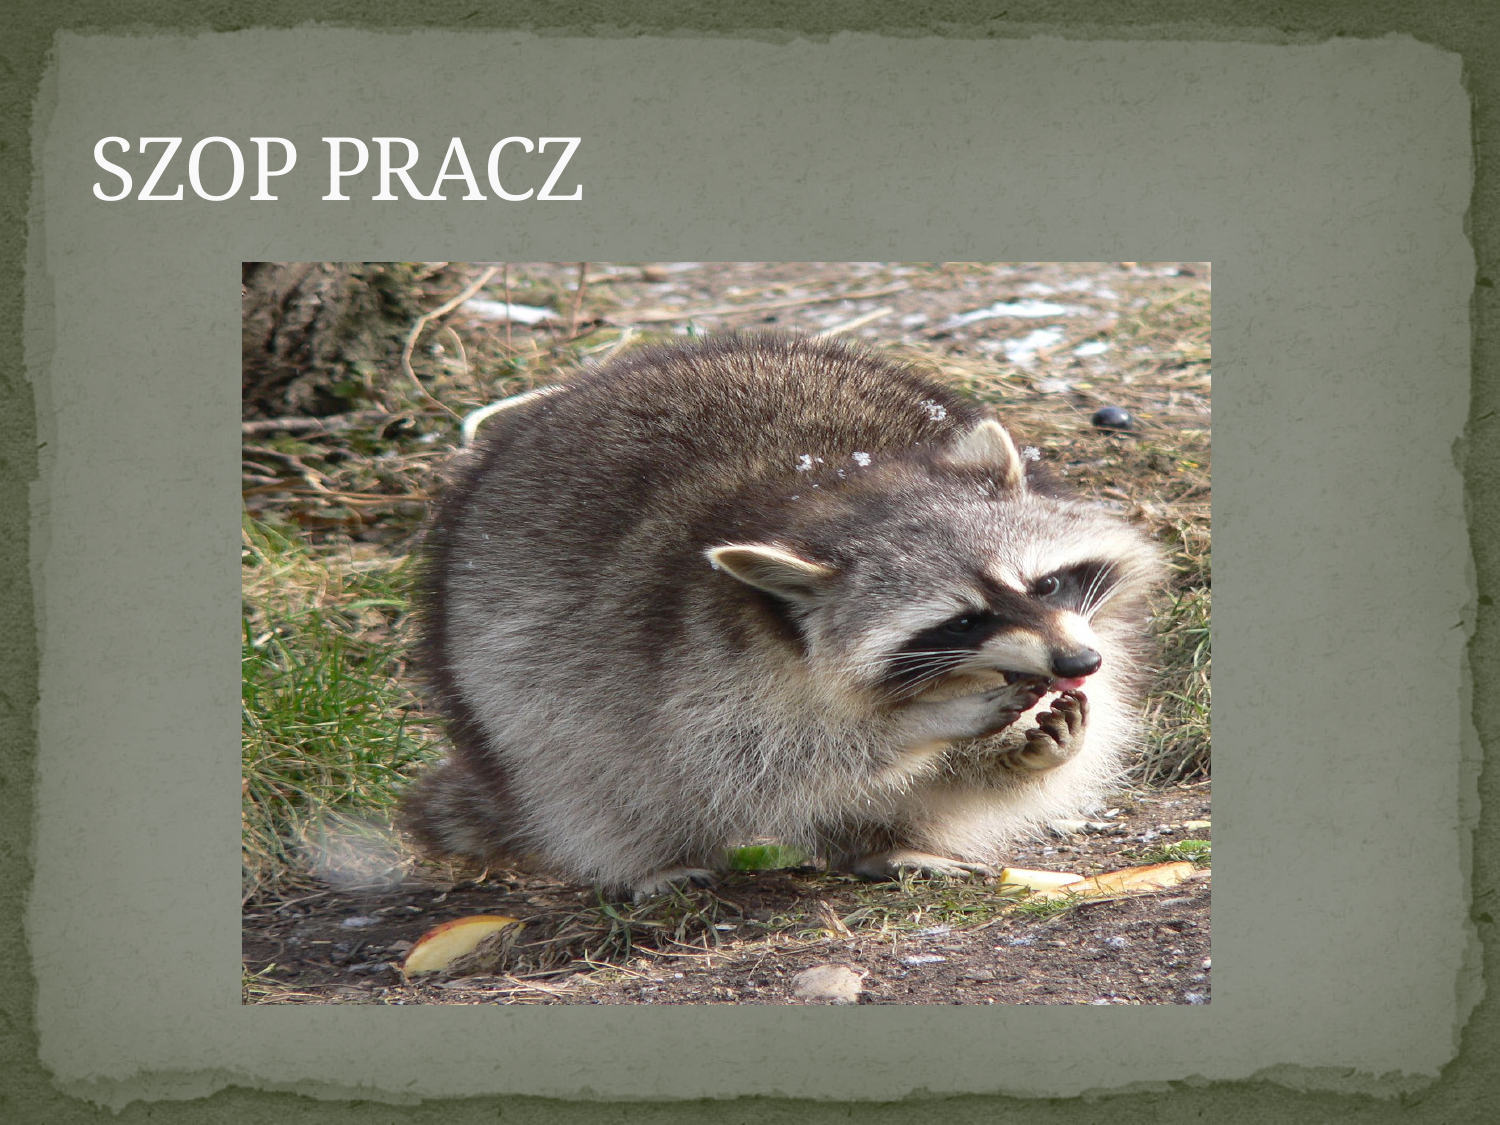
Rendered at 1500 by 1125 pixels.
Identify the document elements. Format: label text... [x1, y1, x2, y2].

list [243, 265, 1210, 1004]
title SZOP PRACZ [74, 24, 1425, 225]
